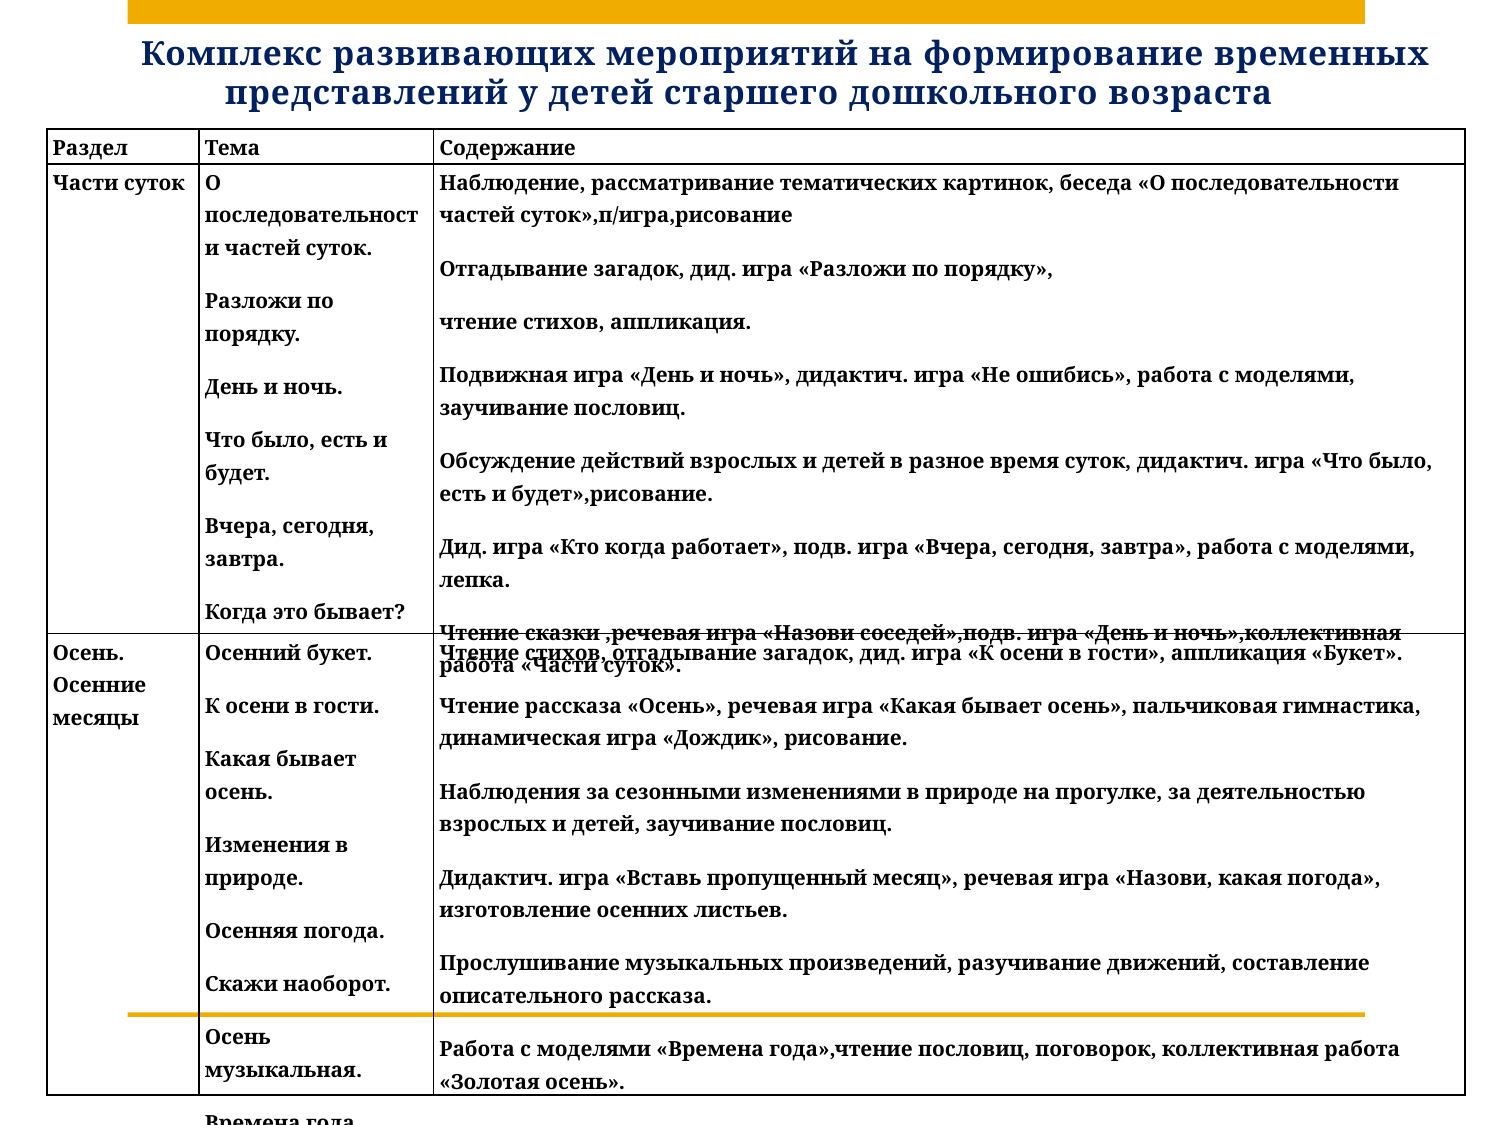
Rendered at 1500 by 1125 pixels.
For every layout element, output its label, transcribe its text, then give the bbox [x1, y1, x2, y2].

table_header Раздел [48, 130, 198, 163]
table_header Содержание [434, 130, 1464, 163]
table_cell Наблюдение, рассматривание тематических картинок, беседа «О последовательности частей суток»,п/игра,рисование Отгадывание загадок, дид. игра «Разложи по порядку», чтение стихов, аппликация. Подвижная игра «День и ночь», дидактич. игра «Не ошибись», работа с моделями, заучивание пословиц. Обсуждение действий взрослых и детей в разное время суток, дидактич. игра «Что было, есть и будет»,рисование. Дид. игра «Кто когда работает», подв. игра «Вчера, сегодня, завтра», работа с моделями, лепка. Чтение сказки ,речевая игра «Назови соседей»,подв. игра «День и ночь»,коллективная работа «Части суток». [434, 165, 1464, 633]
table_cell Осень. Осенние месяцы [48, 634, 198, 1094]
table_header Тема [200, 130, 433, 163]
table_cell О последовательности частей суток. Разложи по порядку. День и ночь. Что было, есть и будет. Вчера, сегодня, завтра. Когда это бывает? [200, 165, 433, 633]
table_cell Чтение стихов, отгадывание загадок, дид. игра «К осени в гости», аппликация «Букет». Чтение рассказа «Осень», речевая игра «Какая бывает осень», пальчиковая гимнастика, динамическая игра «Дождик», рисование. Наблюдения за сезонными изменениями в природе на прогулке, за деятельностью взрослых и детей, заучивание пословиц. Дидактич. игра «Вставь пропущенный месяц», речевая игра «Назови, какая погода», изготовление осенних листьев. Прослушивание музыкальных произведений, разучивание движений, составление описательного рассказа. Работа с моделями «Времена года»,чтение пословиц, поговорок, коллективная работа «Золотая осень». [434, 634, 1464, 1094]
table_cell Осенний букет. К осени в гости. Какая бывает осень. Изменения в природе. Осенняя погода. Скажи наоборот. Осень музыкальная. Времена года. [200, 634, 433, 1094]
table_cell Части суток [48, 165, 198, 633]
text_box Комплекс развивающих мероприятий на формирование временных представлений у детей старшего дошкольного возраста [23, 24, 1477, 169]
